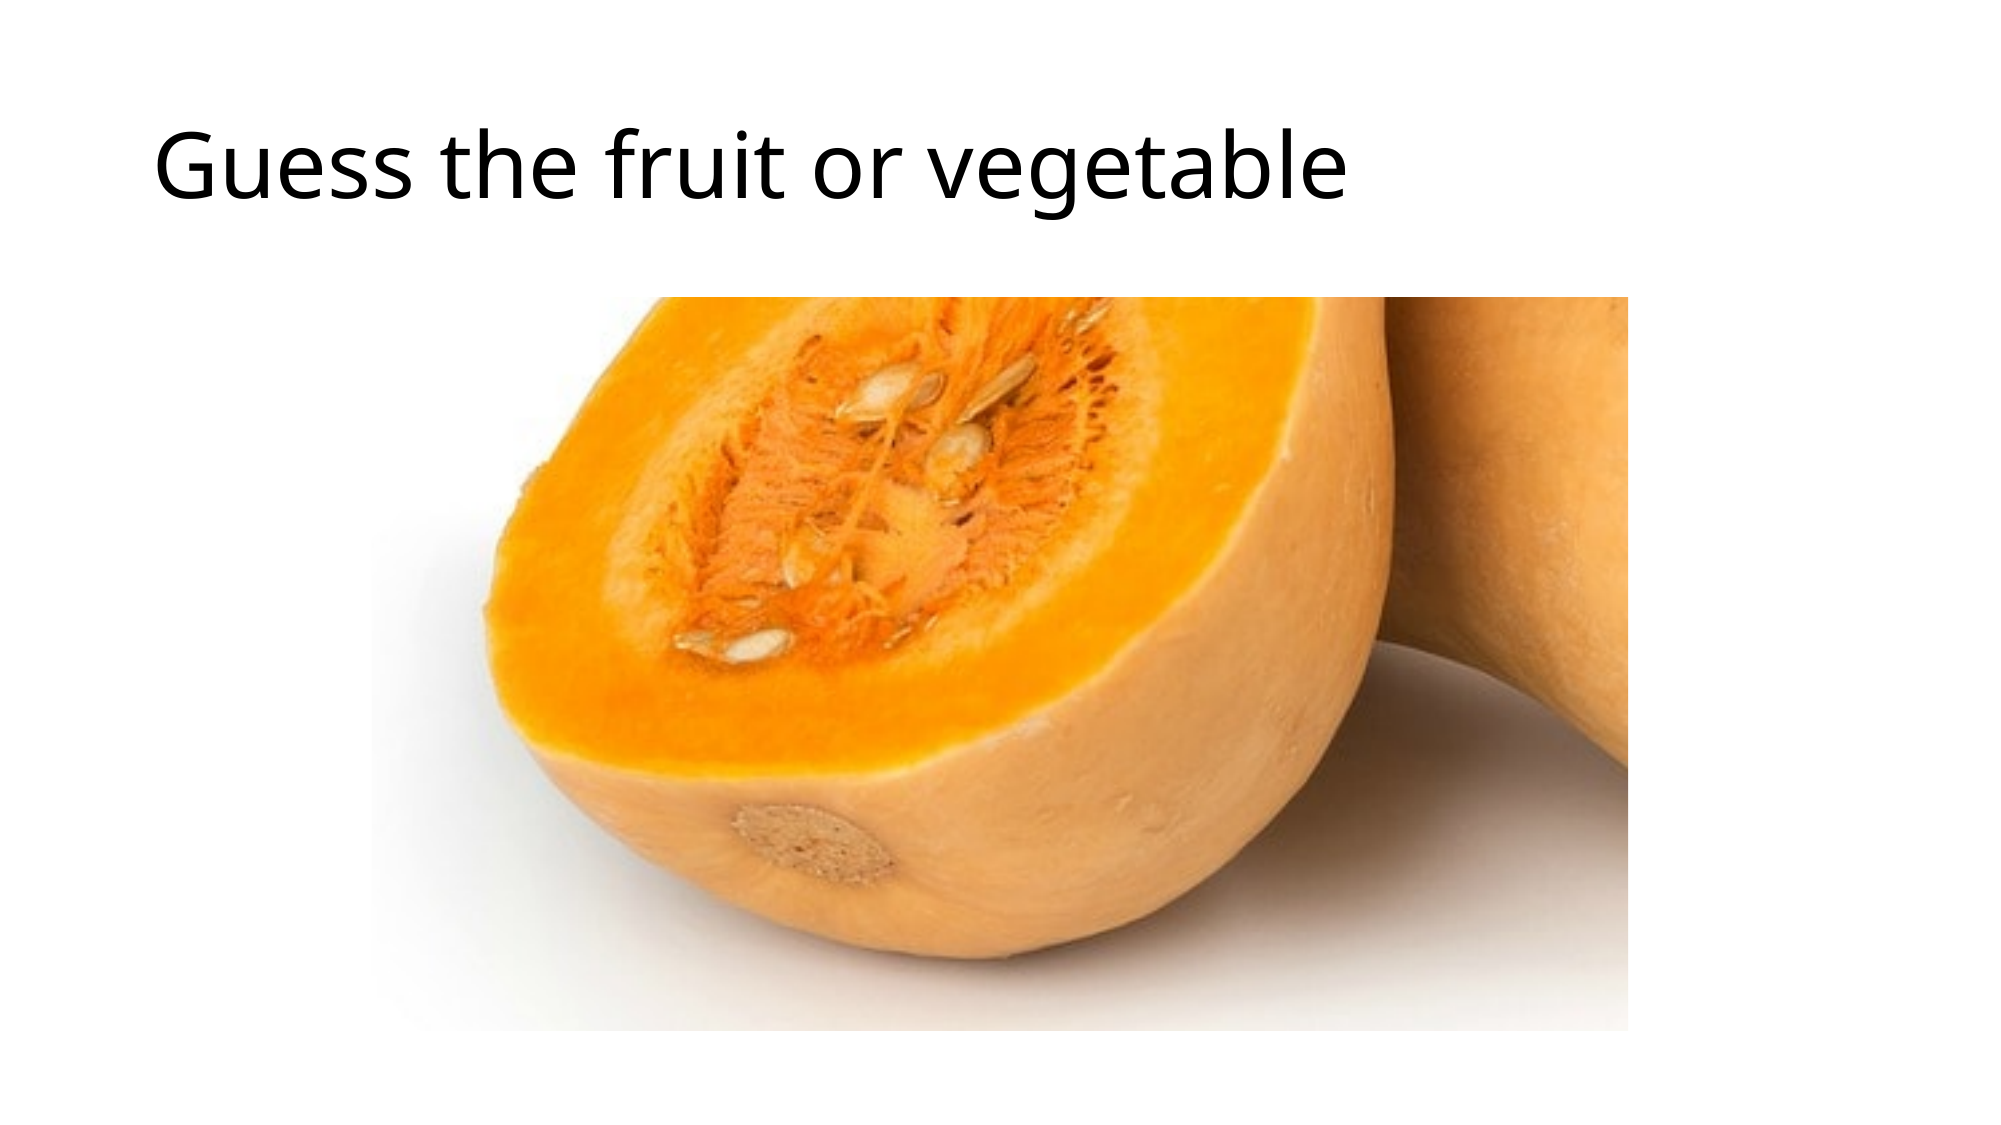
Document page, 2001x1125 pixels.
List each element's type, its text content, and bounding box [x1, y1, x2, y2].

title Guess the fruit or vegetable [137, 59, 1863, 278]
picture [371, 297, 1629, 1031]
